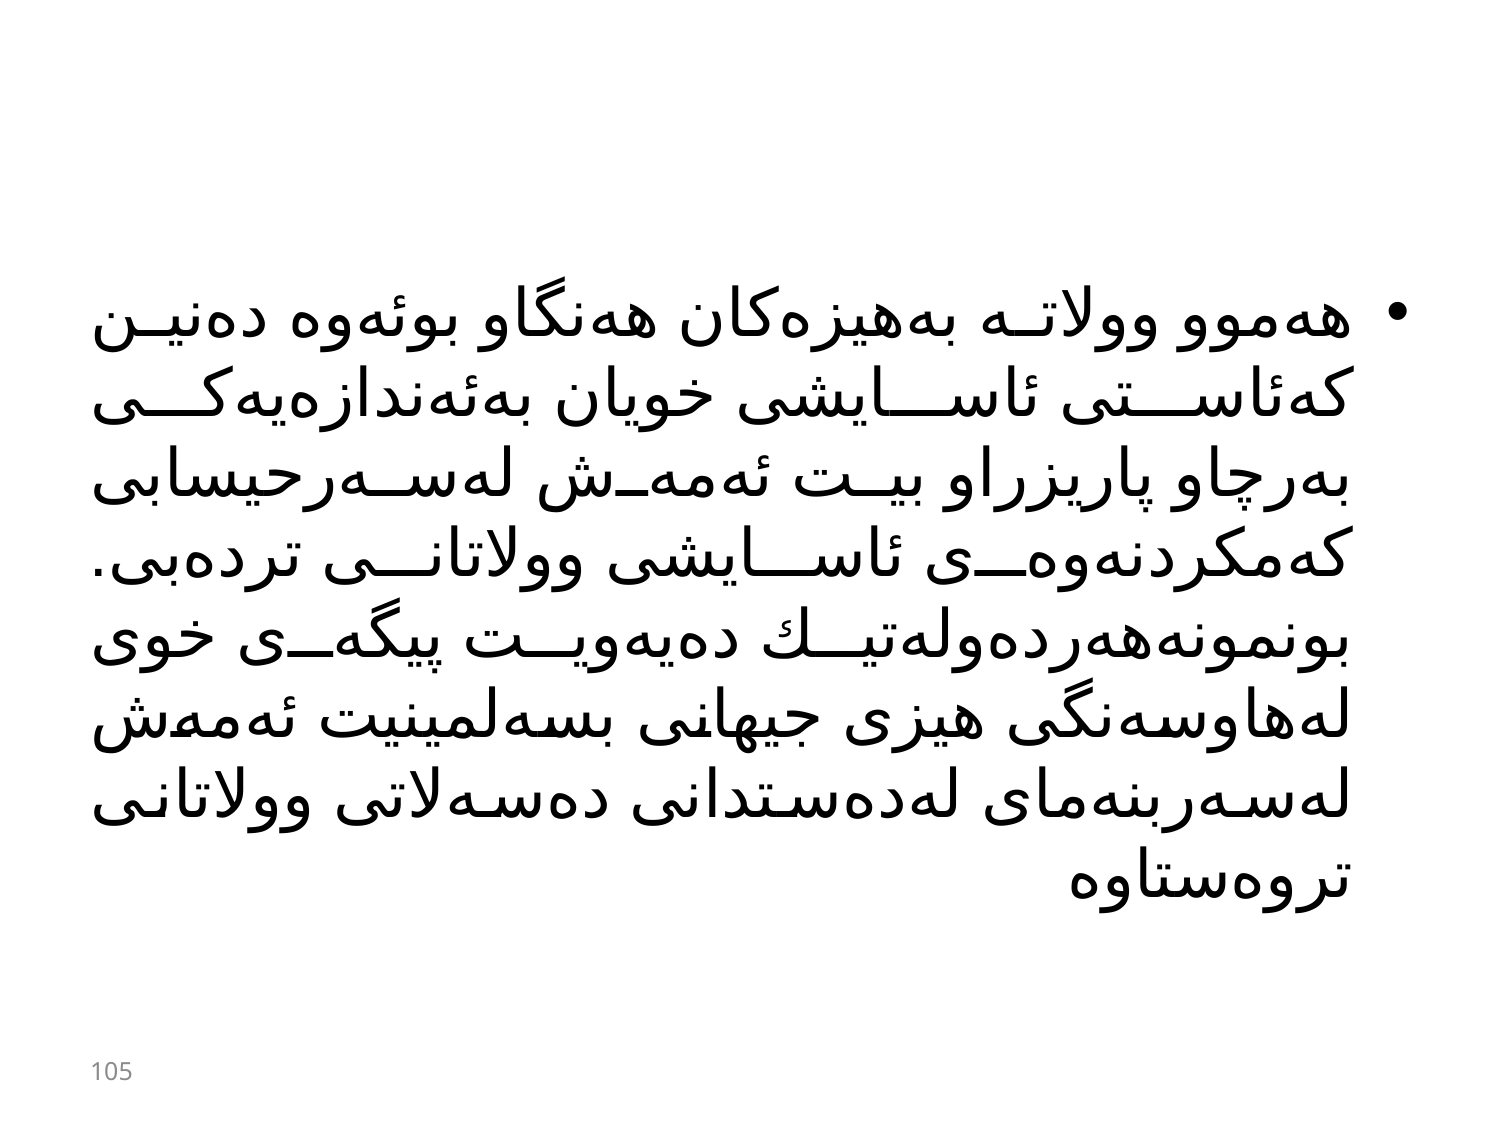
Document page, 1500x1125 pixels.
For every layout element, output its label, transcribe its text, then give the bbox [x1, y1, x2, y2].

slide_number 105 [75, 1042, 425, 1103]
list هەموو وولاتە بەهیزەكان هەنگاو بوئەوە دەنین كەئاستی ئاسایشی خویان بەئەندازەیەكی بەرچاو پاریزراو بیت ئەمەش لەسەرحیسابی كەمكردنەوەی ئاسایشی وولاتانی تردەبی. بونمونەهەردەولەتیك دەیەویت پیگەی خوی لەهاوسەنگی هیزی جیهانی بسەلمینیت ئەمەش لەسەربنەمای لەدەستدانی دەسەلاتی وولاتانی تروەستاوە [75, 262, 1425, 1005]
